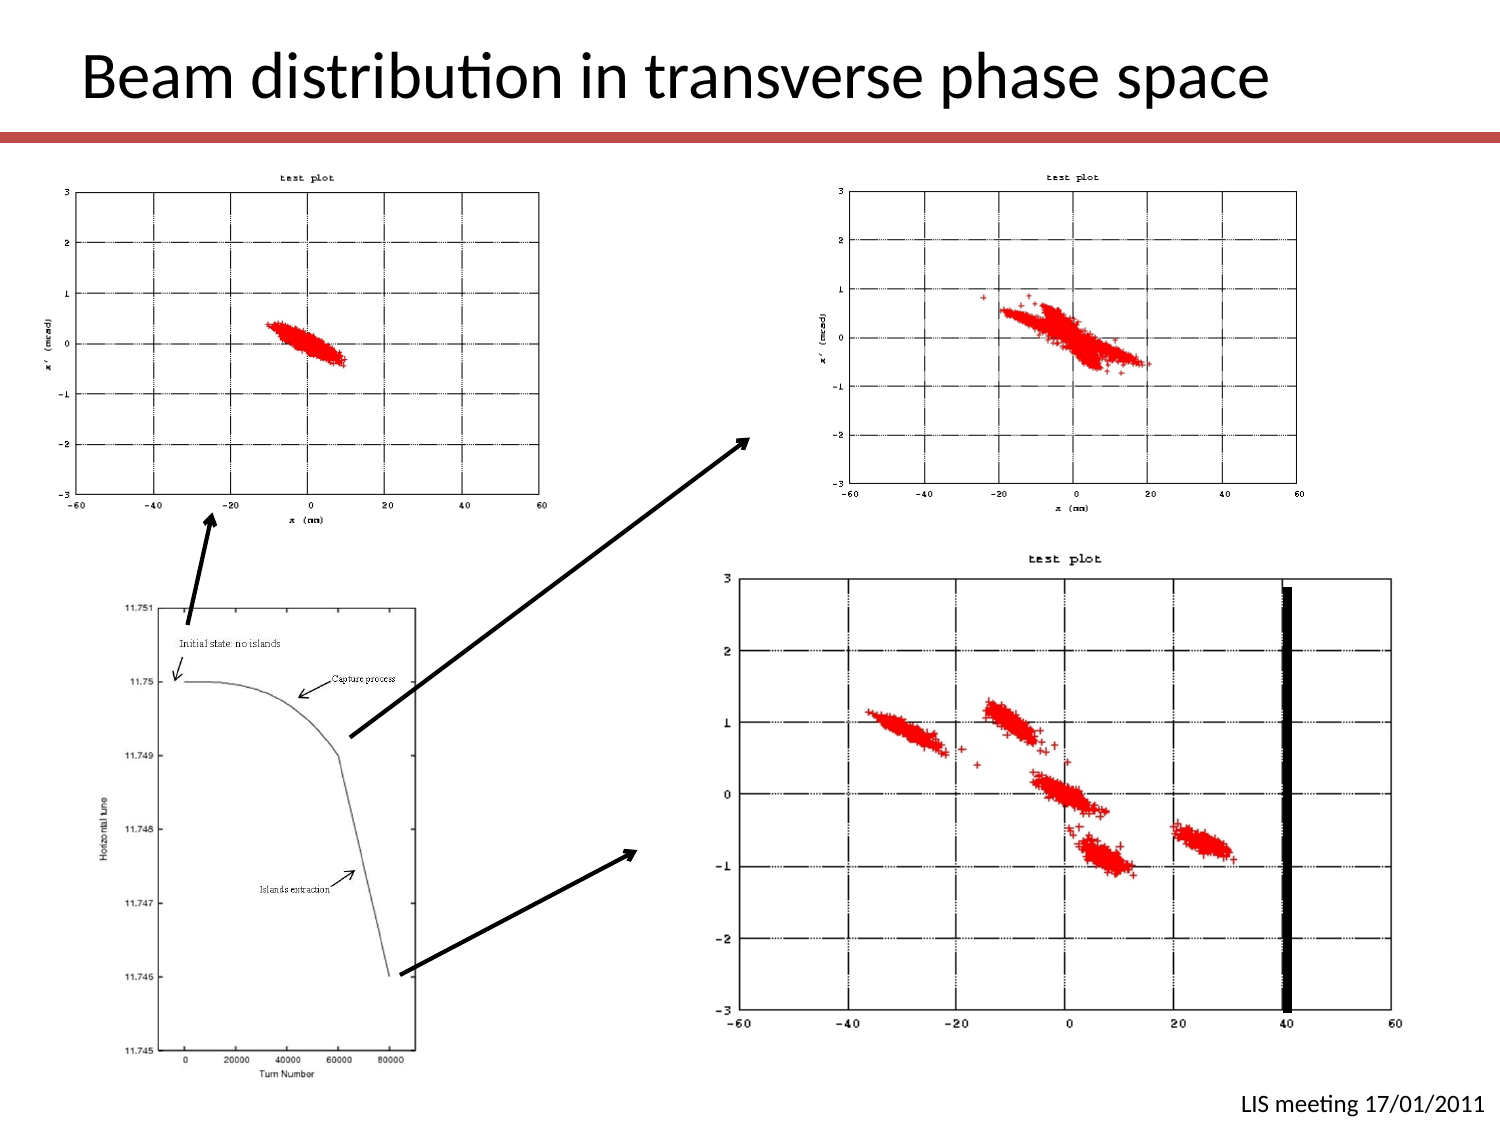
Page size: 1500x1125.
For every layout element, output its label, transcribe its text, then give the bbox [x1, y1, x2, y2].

text_box LIS meeting 17/01/2011 [1226, 1079, 1500, 1125]
picture [37, 162, 556, 526]
picture [812, 162, 1313, 513]
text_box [143, 555, 257, 582]
text_box Beam distribution in transverse phase space [66, 24, 1287, 120]
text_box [399, 849, 638, 976]
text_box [349, 437, 751, 738]
picture [74, 574, 443, 1095]
picture [699, 537, 1415, 1038]
